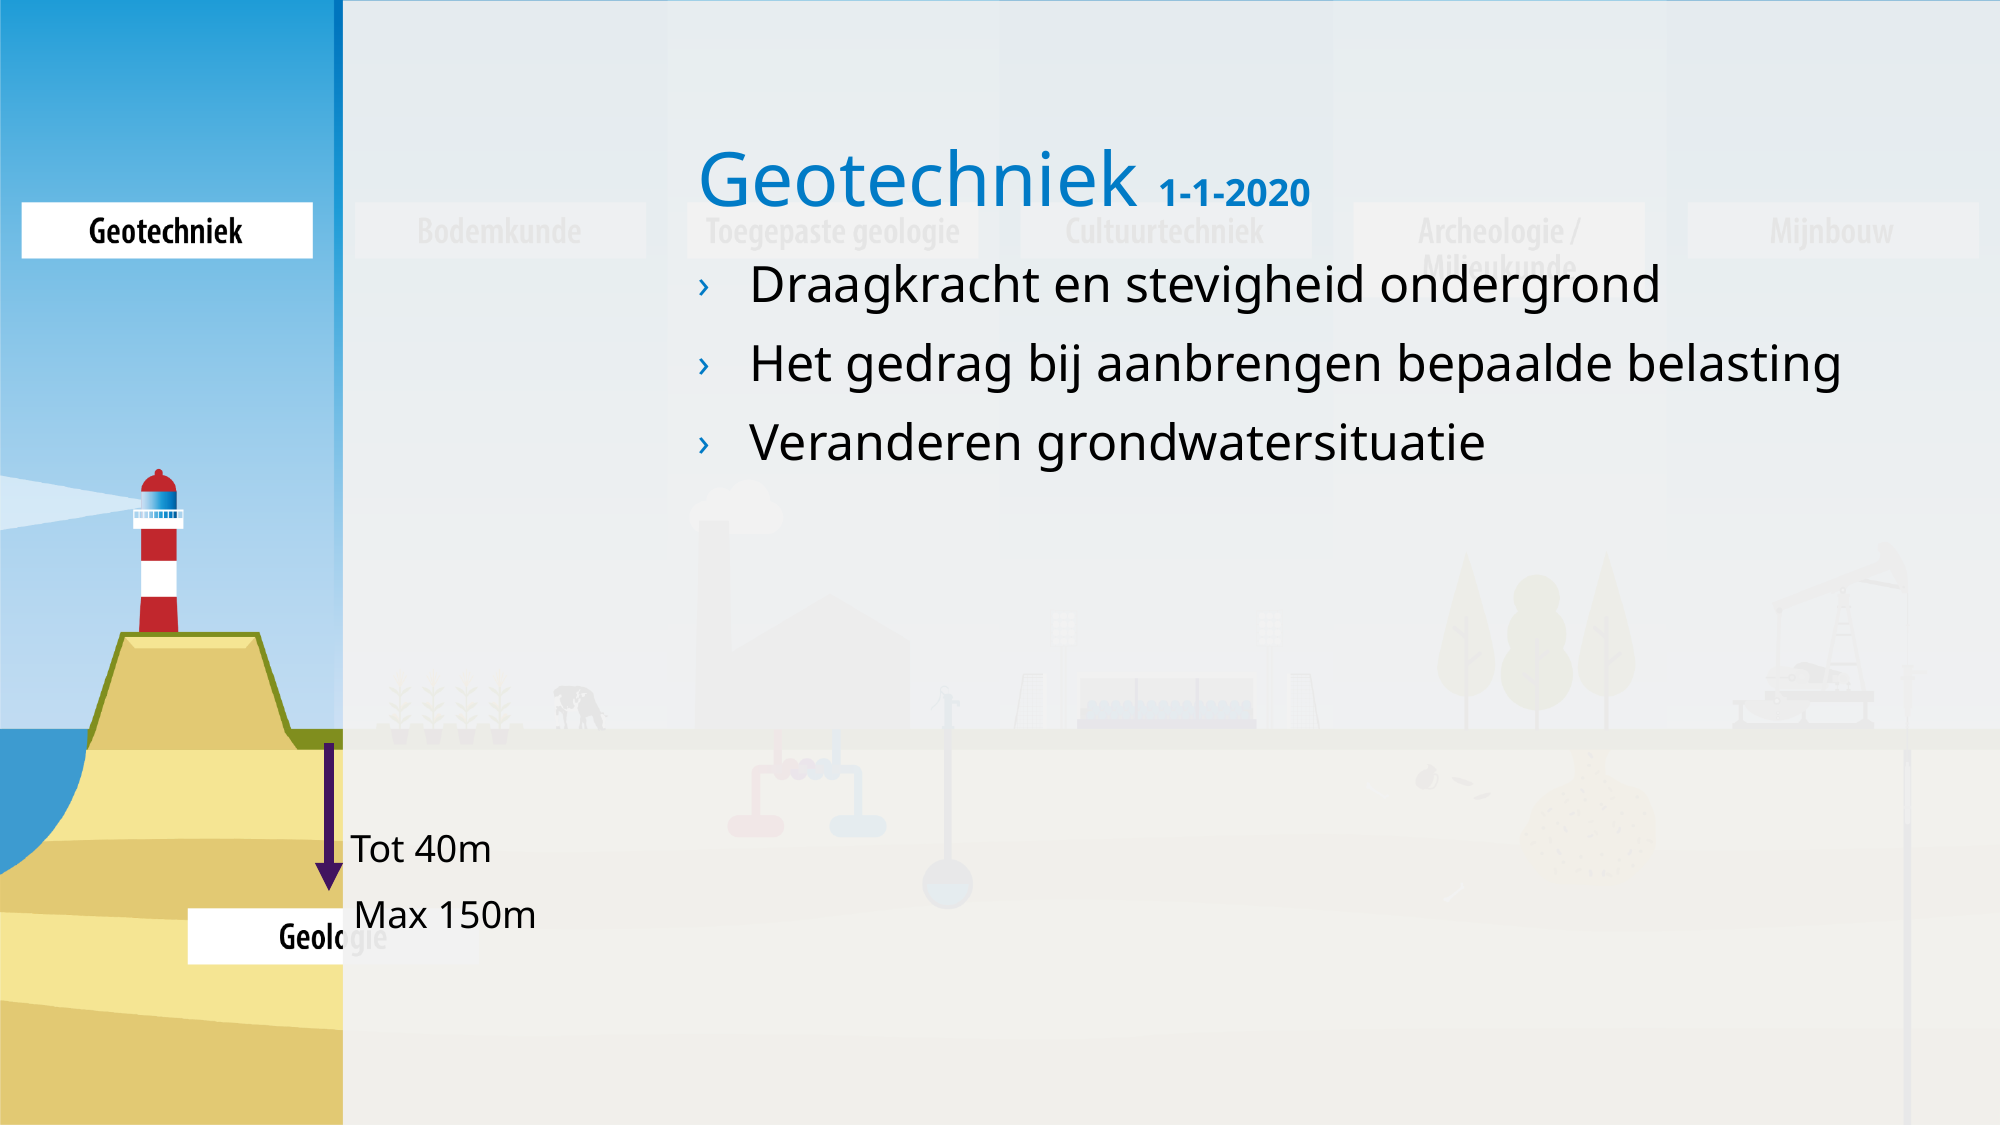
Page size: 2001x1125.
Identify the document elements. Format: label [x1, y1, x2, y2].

picture [0, 0, 2000, 1125]
text_box [328, 743, 596, 944]
